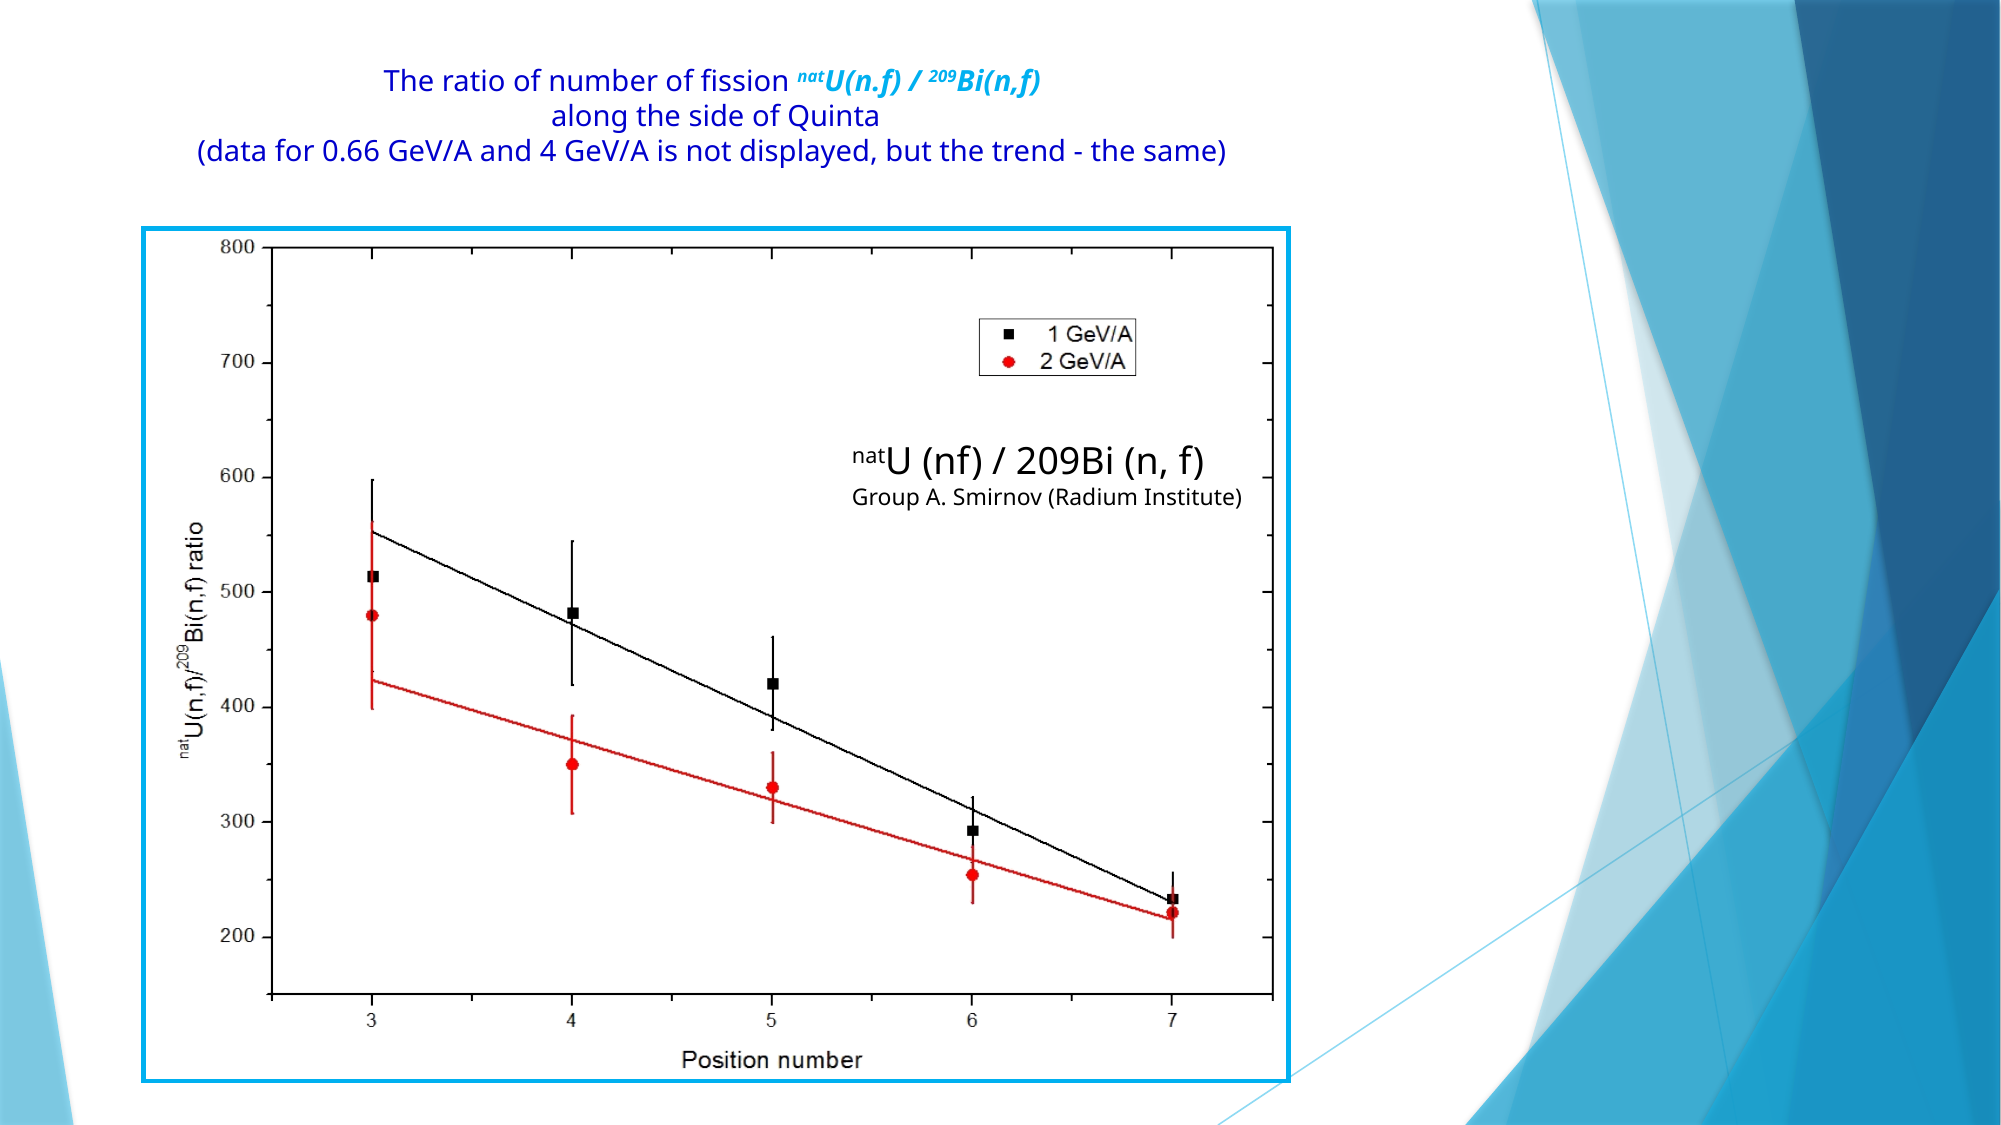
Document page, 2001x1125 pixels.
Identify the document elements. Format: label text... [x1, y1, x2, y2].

picture [147, 232, 1285, 1078]
text_box The ratio of number of fission natU(n.f) / 209Bi(n,f) along the side of Quinta (data for 0.66 GeV/A and 4 GeV/A is not displayed, but the trend - the same) [145, 54, 1287, 175]
